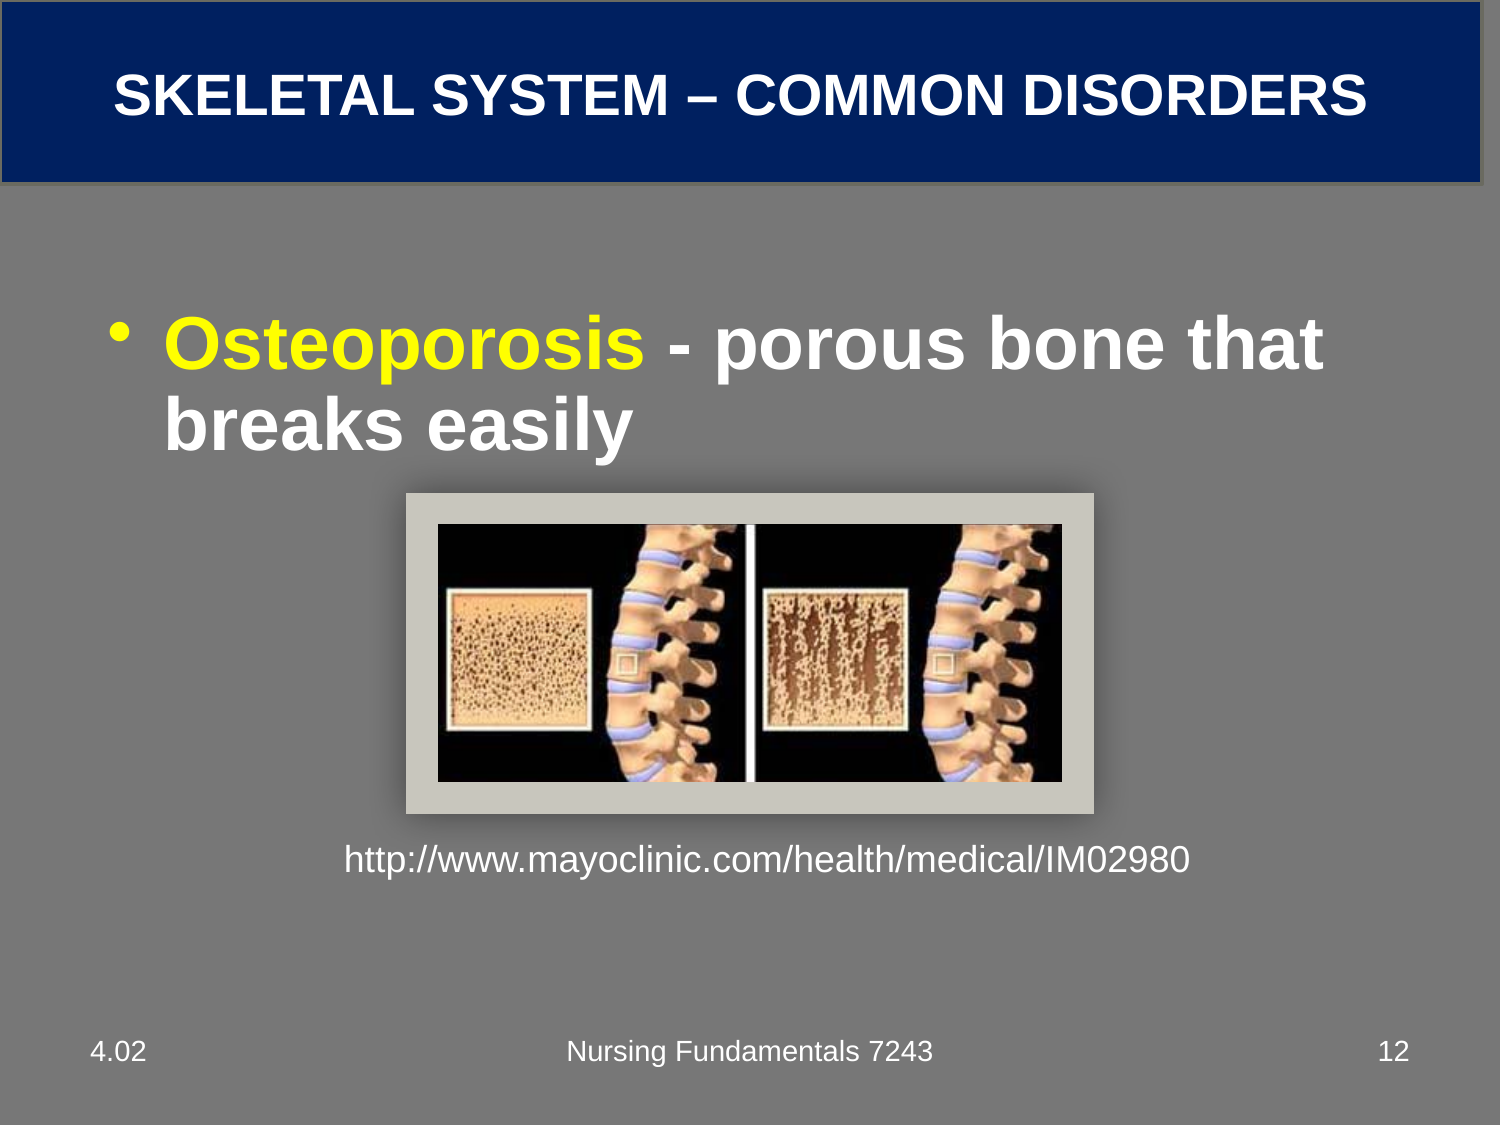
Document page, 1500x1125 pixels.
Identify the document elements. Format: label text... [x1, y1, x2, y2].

picture [437, 523, 1063, 783]
footer Nursing Fundamentals 7243 [512, 1024, 988, 1103]
text_box SKELETAL SYSTEM – COMMON DISORDERS [0, 0, 1484, 186]
slide_number 4.02 [75, 1024, 425, 1103]
slide_number 12 [1074, 1024, 1425, 1103]
list Osteoporosis - porous bone that breaks easily [92, 297, 1357, 1046]
text_box MECHANICAL LIFTS [387, 473, 1112, 828]
text_box http://www.mayoclinic.com/health/medical/IM02980 [329, 828, 1206, 888]
